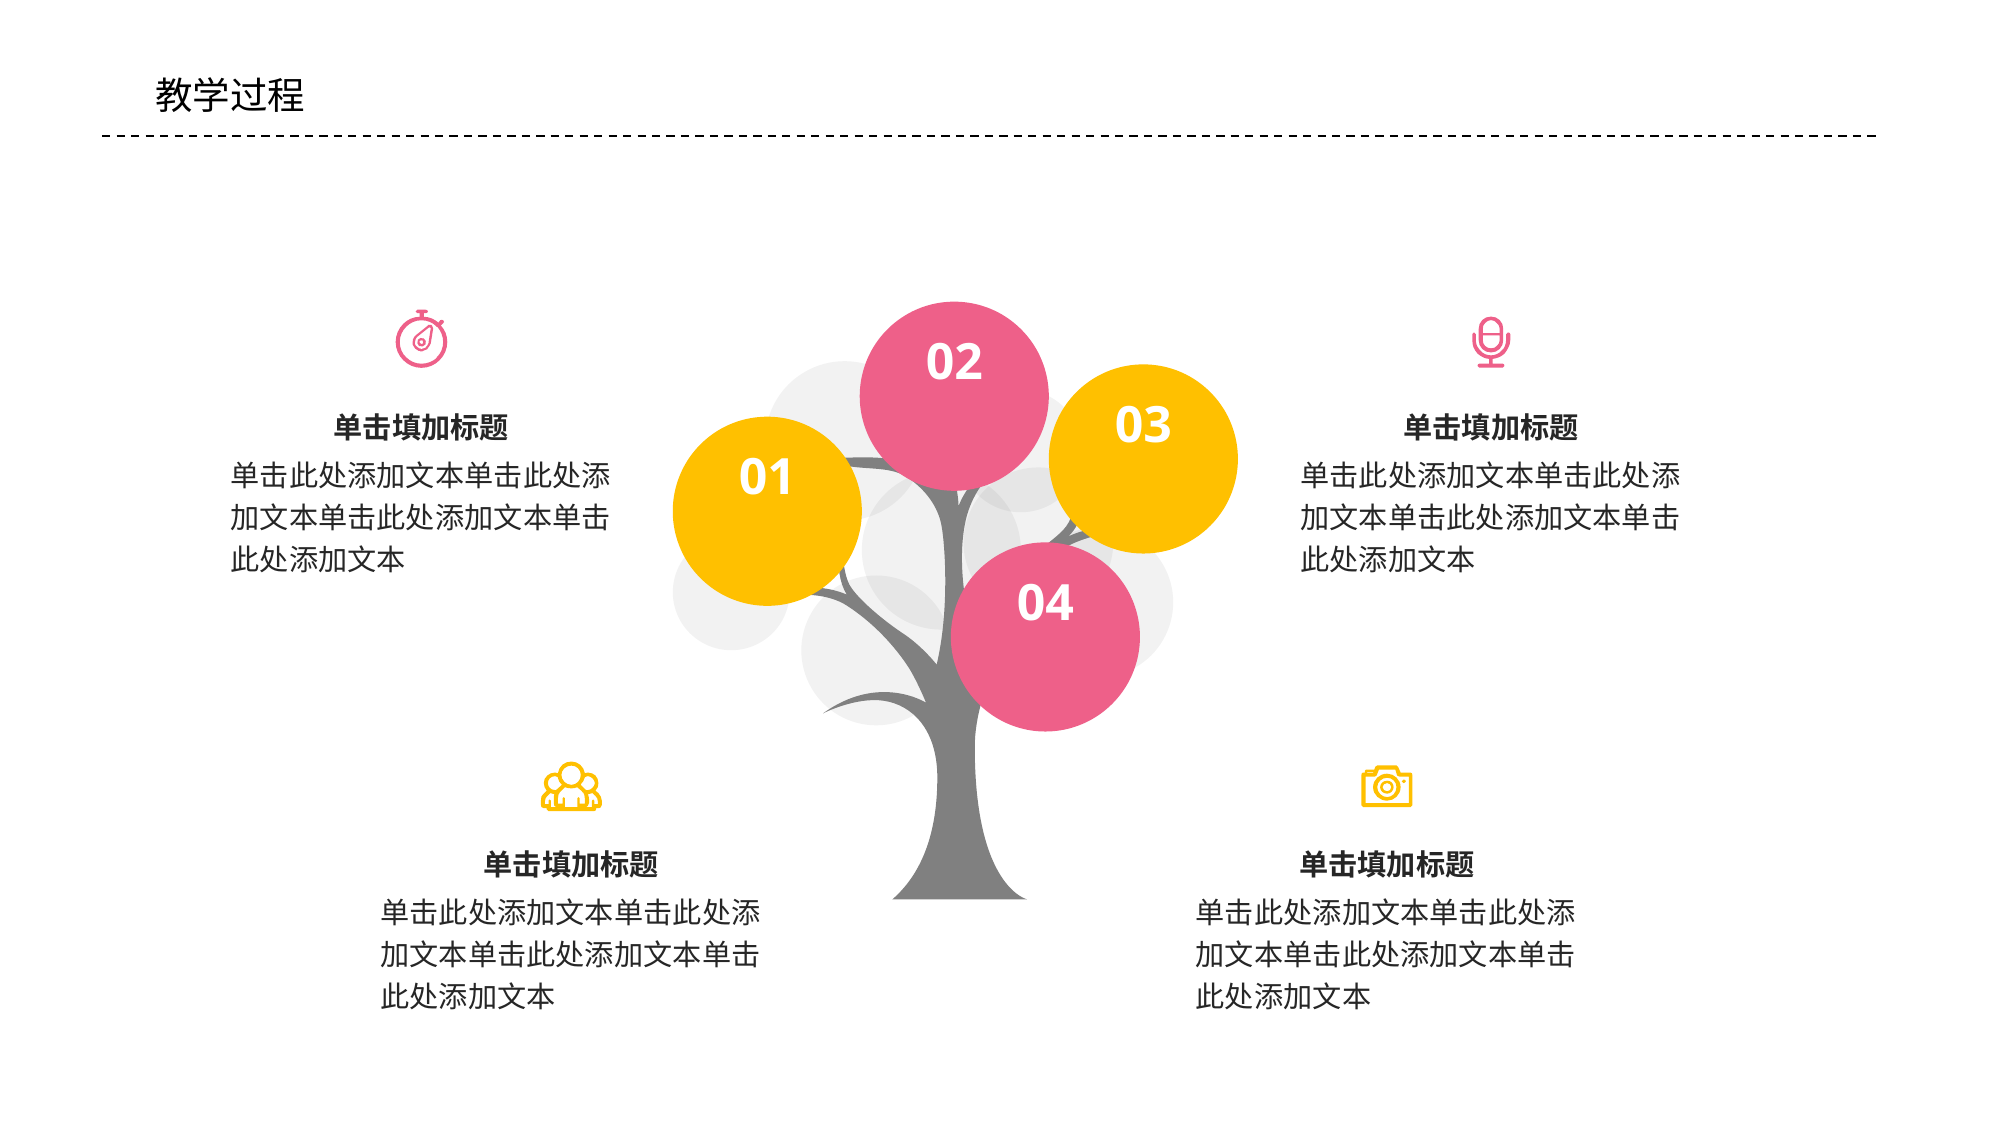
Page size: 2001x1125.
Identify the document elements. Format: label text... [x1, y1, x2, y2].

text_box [230, 301, 1683, 1016]
text_box 教学过程 [140, 64, 321, 125]
